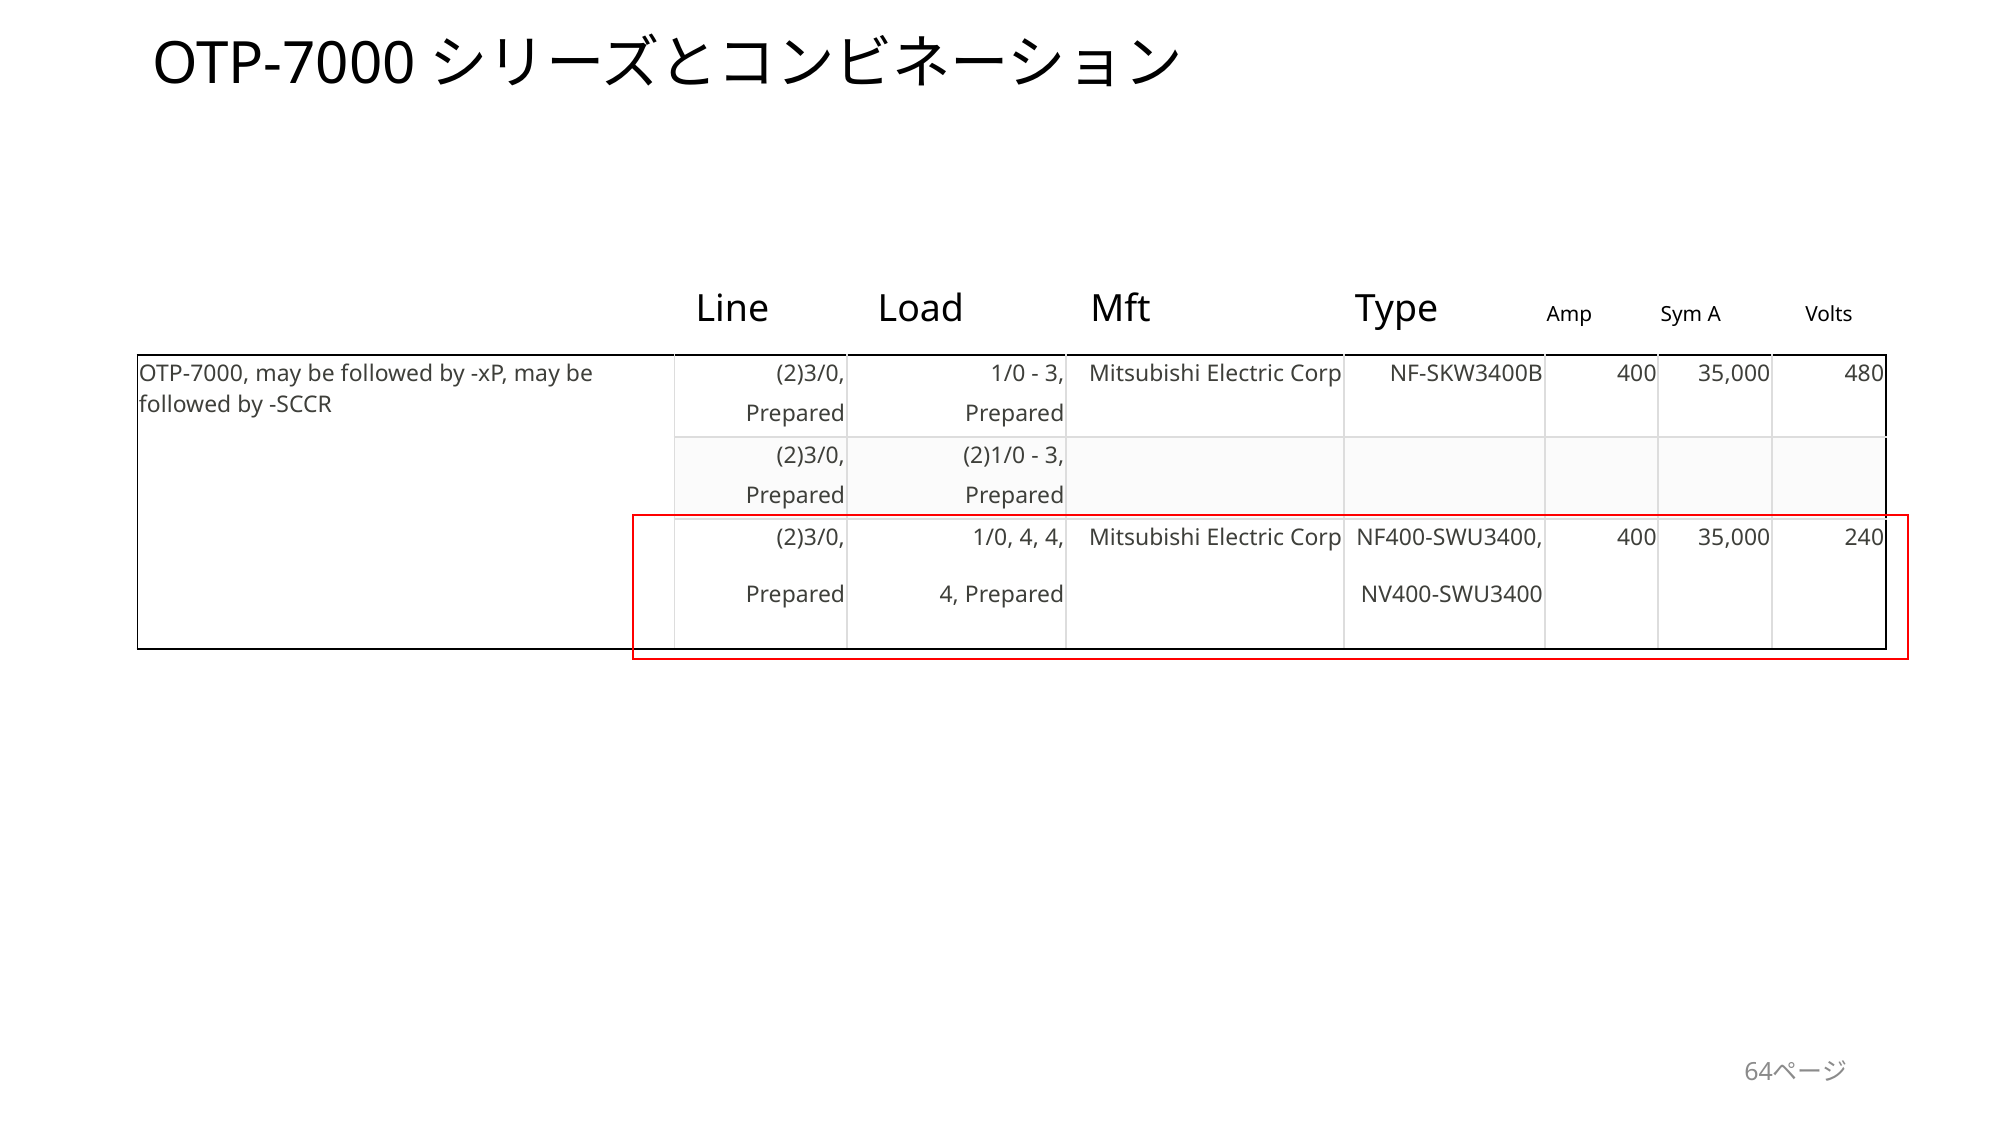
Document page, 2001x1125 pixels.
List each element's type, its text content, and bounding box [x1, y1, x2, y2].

table_cell [1067, 438, 1343, 514]
table_cell Prepared [848, 477, 1065, 514]
table_cell (2)3/0, [675, 438, 846, 477]
table_header Mitsubishi Electric Corp [1067, 356, 1343, 436]
table_cell [1546, 438, 1657, 514]
table_cell (2)1/0 - 3, [848, 438, 1065, 477]
table_header 400 [1546, 356, 1657, 436]
table_cell Prepared [675, 395, 846, 436]
title OTP-7000シリーズとコンビネーション [137, 22, 1863, 108]
table_cell [1773, 438, 1885, 514]
table_header 1/0 - 3, [848, 356, 1065, 395]
table_header NF-SKW3400B [1345, 356, 1544, 436]
table_cell Prepared [675, 477, 846, 514]
text_box Line Load Mft Type Amp Sym A Volts [680, 276, 1868, 336]
table_header 35,000 [1659, 356, 1771, 436]
text_box [632, 514, 1909, 660]
table_header 480 [1773, 356, 1885, 436]
slide_number 64ページ [1412, 1042, 1863, 1103]
table_cell Prepared [848, 395, 1065, 436]
table_cell [1345, 438, 1544, 514]
table_header (2)3/0, [675, 356, 846, 395]
table_cell [1659, 438, 1771, 514]
table_header OTP-7000, may be followed by -xP, may be followed by -SCCR [138, 356, 674, 648]
